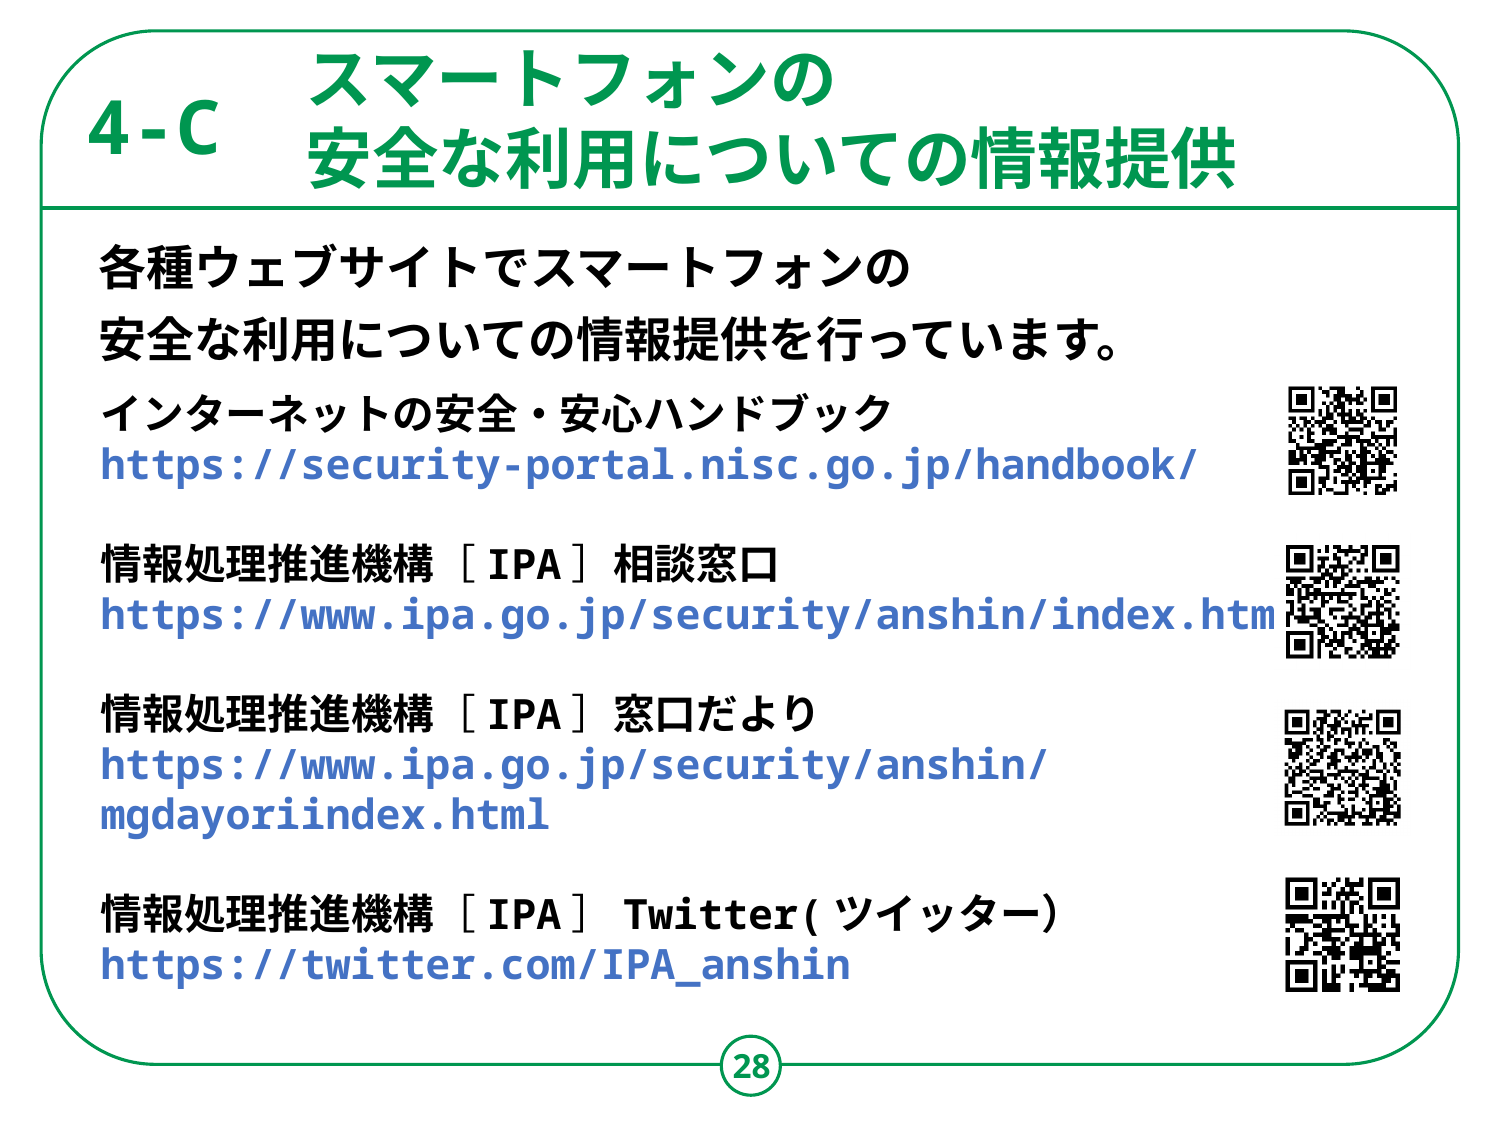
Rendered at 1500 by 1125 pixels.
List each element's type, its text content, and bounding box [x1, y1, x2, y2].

picture [1274, 533, 1411, 670]
text_box インターネットの安全・安心ハンドブック https://security-portal.nisc.go.jp/handbook/ 情報処理推進機構［IPA］相談窓口 https://www.ipa.go.jp/security/anshin/index.html 情報処理推進機構［IPA］窓口だより https://www.ipa.go.jp/security/anshin/ mgdayoriindex.html 情報処理推進機構［IPA］Twitter(ツイッター） https://twitter.com/IPA_anshin [85, 380, 1397, 995]
text_box 4-C [71, 90, 279, 179]
picture [1274, 699, 1411, 836]
subtitle 各種ウェブサイトでスマートフォンの 安全な利用についての情報提供を行っています。 [83, 236, 1459, 376]
text_box [99, 443, 1105, 481]
title スマートフォンの 安全な利用についての情報提供 [290, 1, 1264, 205]
picture [1274, 866, 1411, 1003]
picture [1273, 371, 1412, 510]
